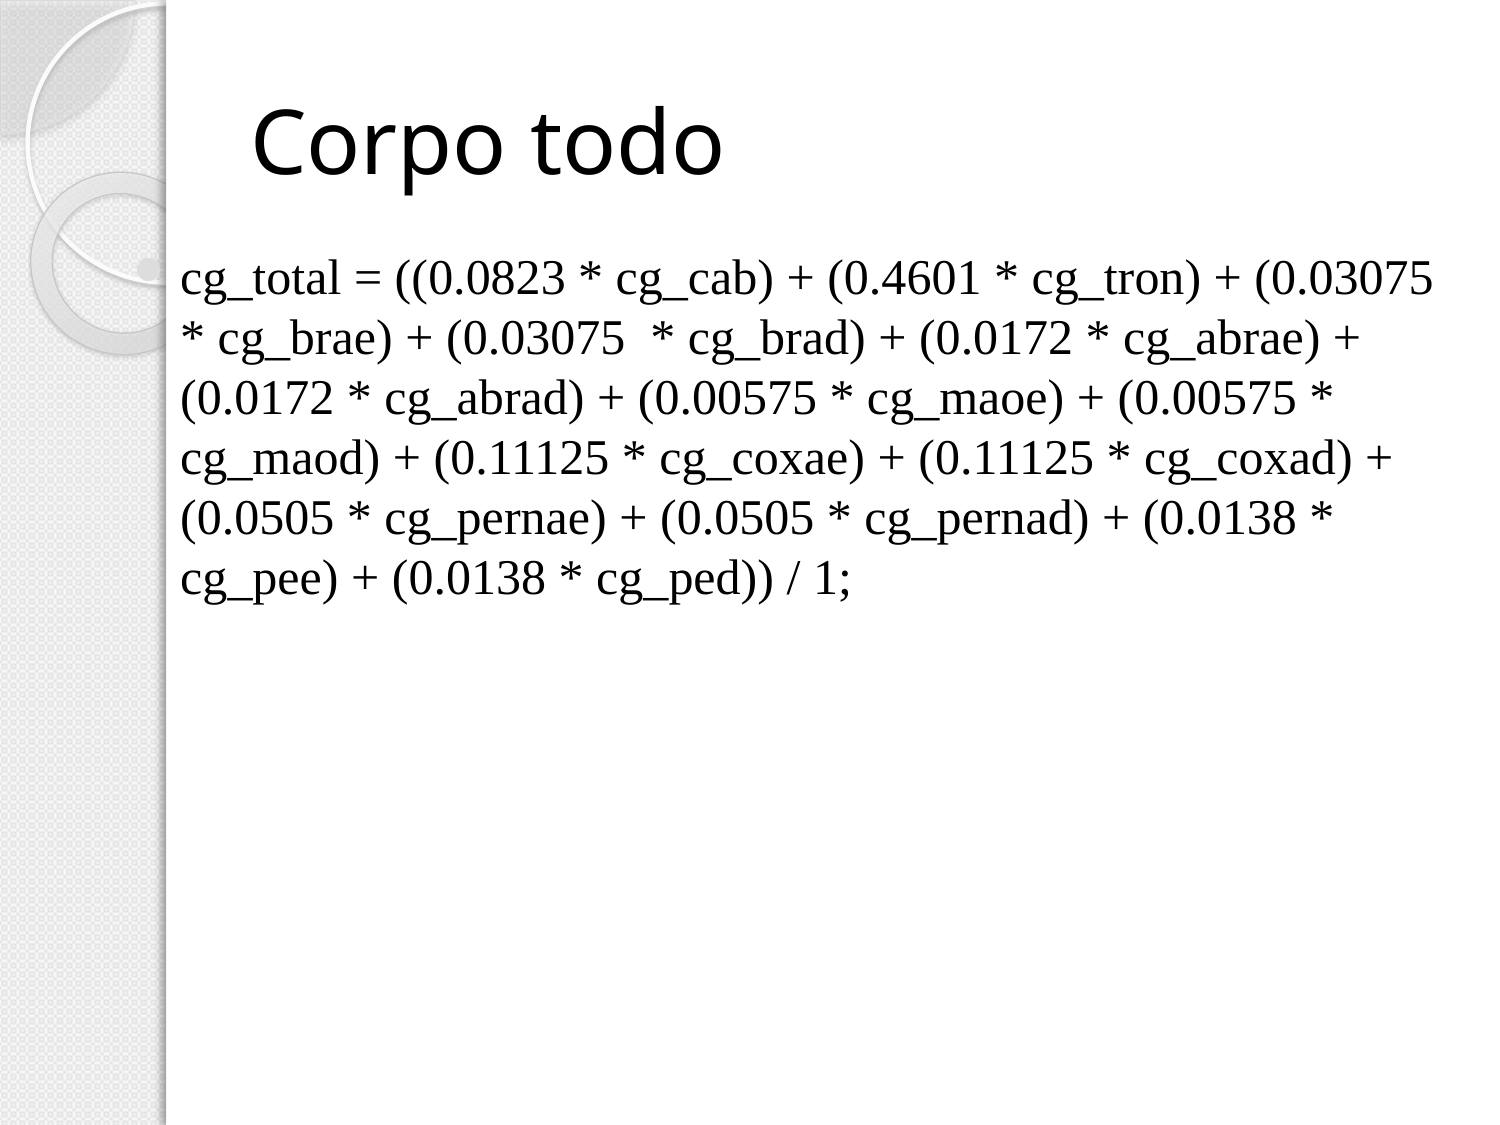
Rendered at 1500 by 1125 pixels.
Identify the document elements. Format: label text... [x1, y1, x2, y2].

list cg_total = ((0.0823 * cg_cab) + (0.4601 * cg_tron) + (0.03075 * cg_brae) + (0.03075 * cg_brad) + (0.0172 * cg_abrae) + (0.0172 * cg_abrad) + (0.00575 * cg_maoe) + (0.00575 * cg_maod) + (0.11125 * cg_coxae) + (0.11125 * cg_coxad) + (0.0505 * cg_pernae) + (0.0505 * cg_pernad) + (0.0138 * cg_pee) + (0.0138 * cg_ped)) / 1; [105, 237, 1483, 1025]
title Corpo todo [235, 45, 1466, 233]
